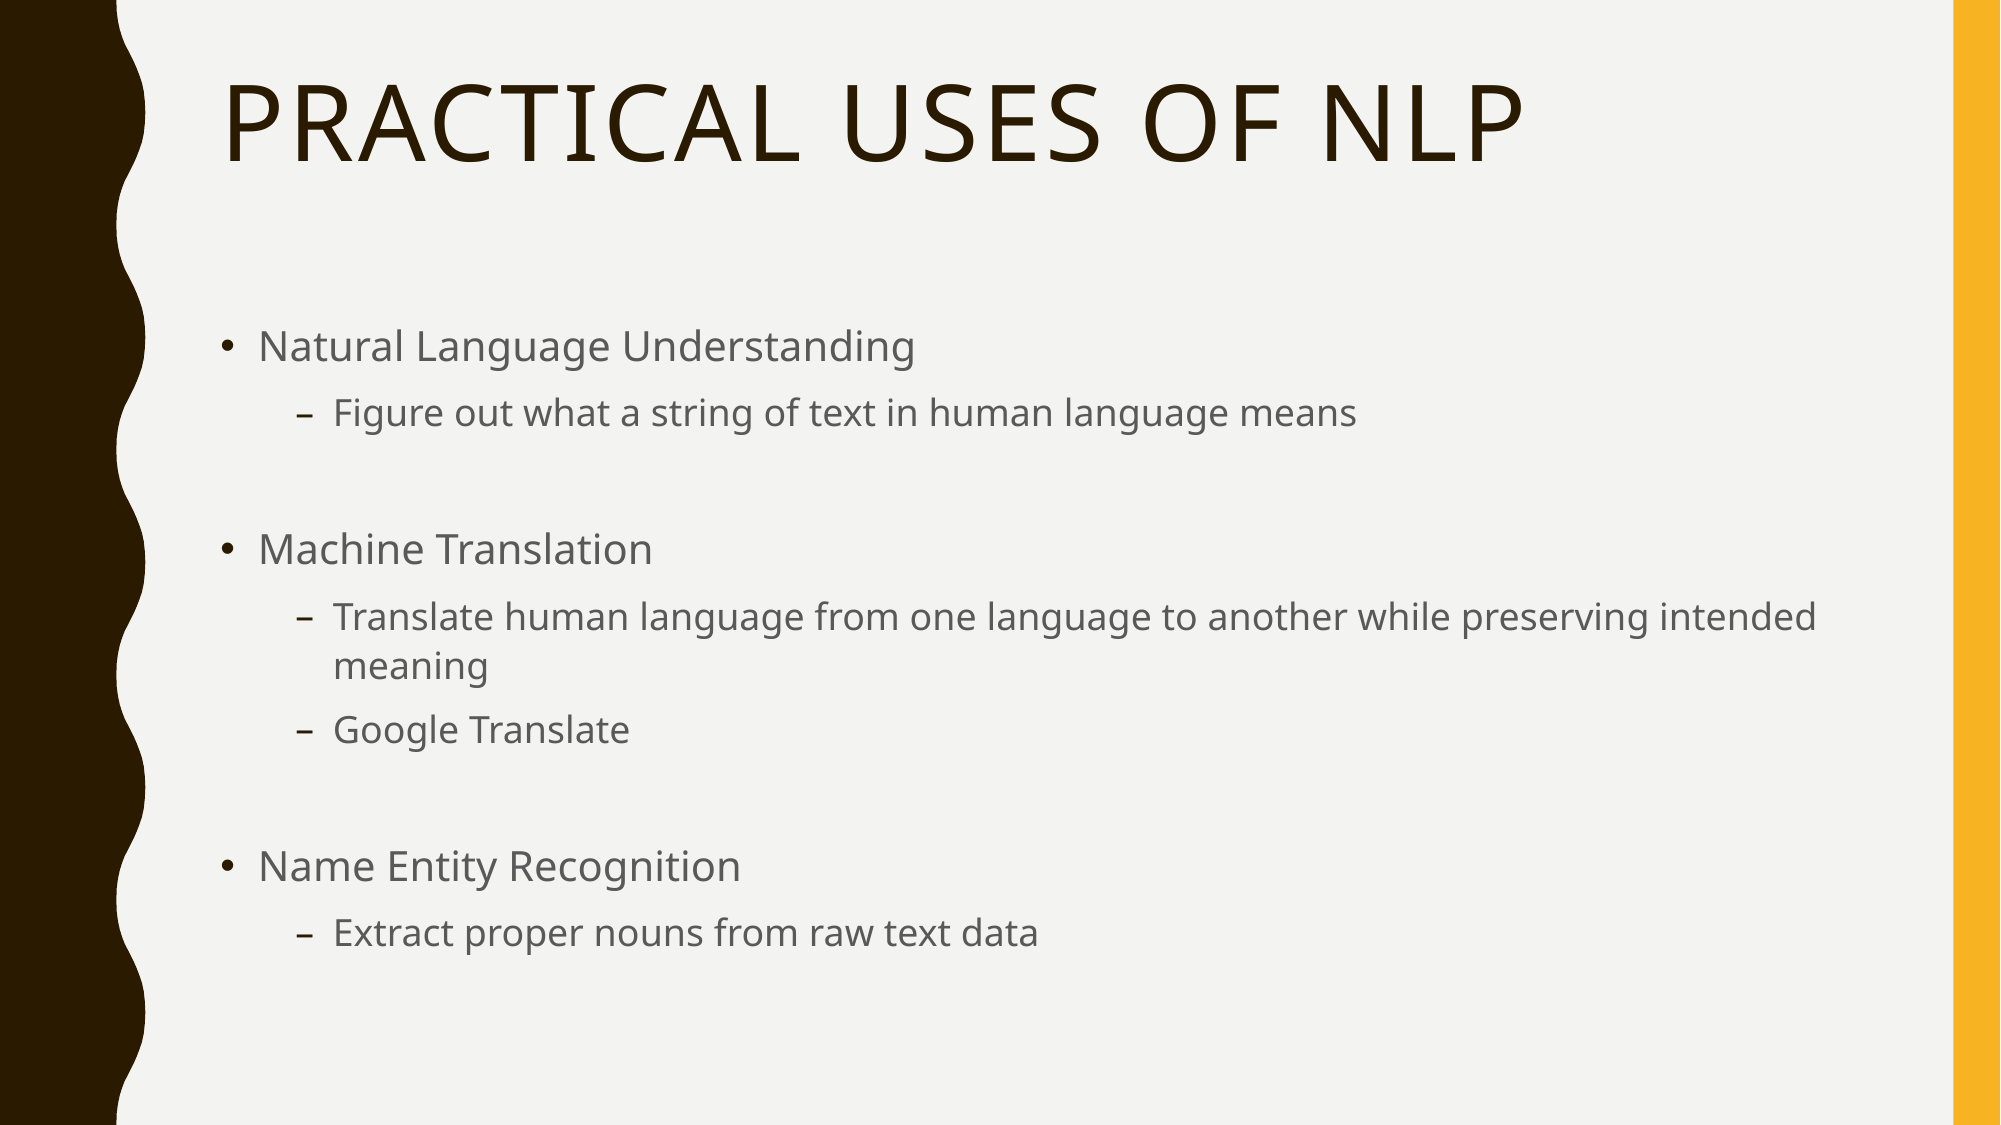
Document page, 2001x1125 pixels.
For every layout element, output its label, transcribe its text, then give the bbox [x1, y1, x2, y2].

list Natural Language Understanding Figure out what a string of text in human language means Machine Translation Translate human language from one language to another while preserving intended meaning Google Translate Name Entity Recognition Extract proper nouns from raw text data [205, 307, 1875, 965]
title Practical Uses of NLP [205, 62, 1875, 307]
